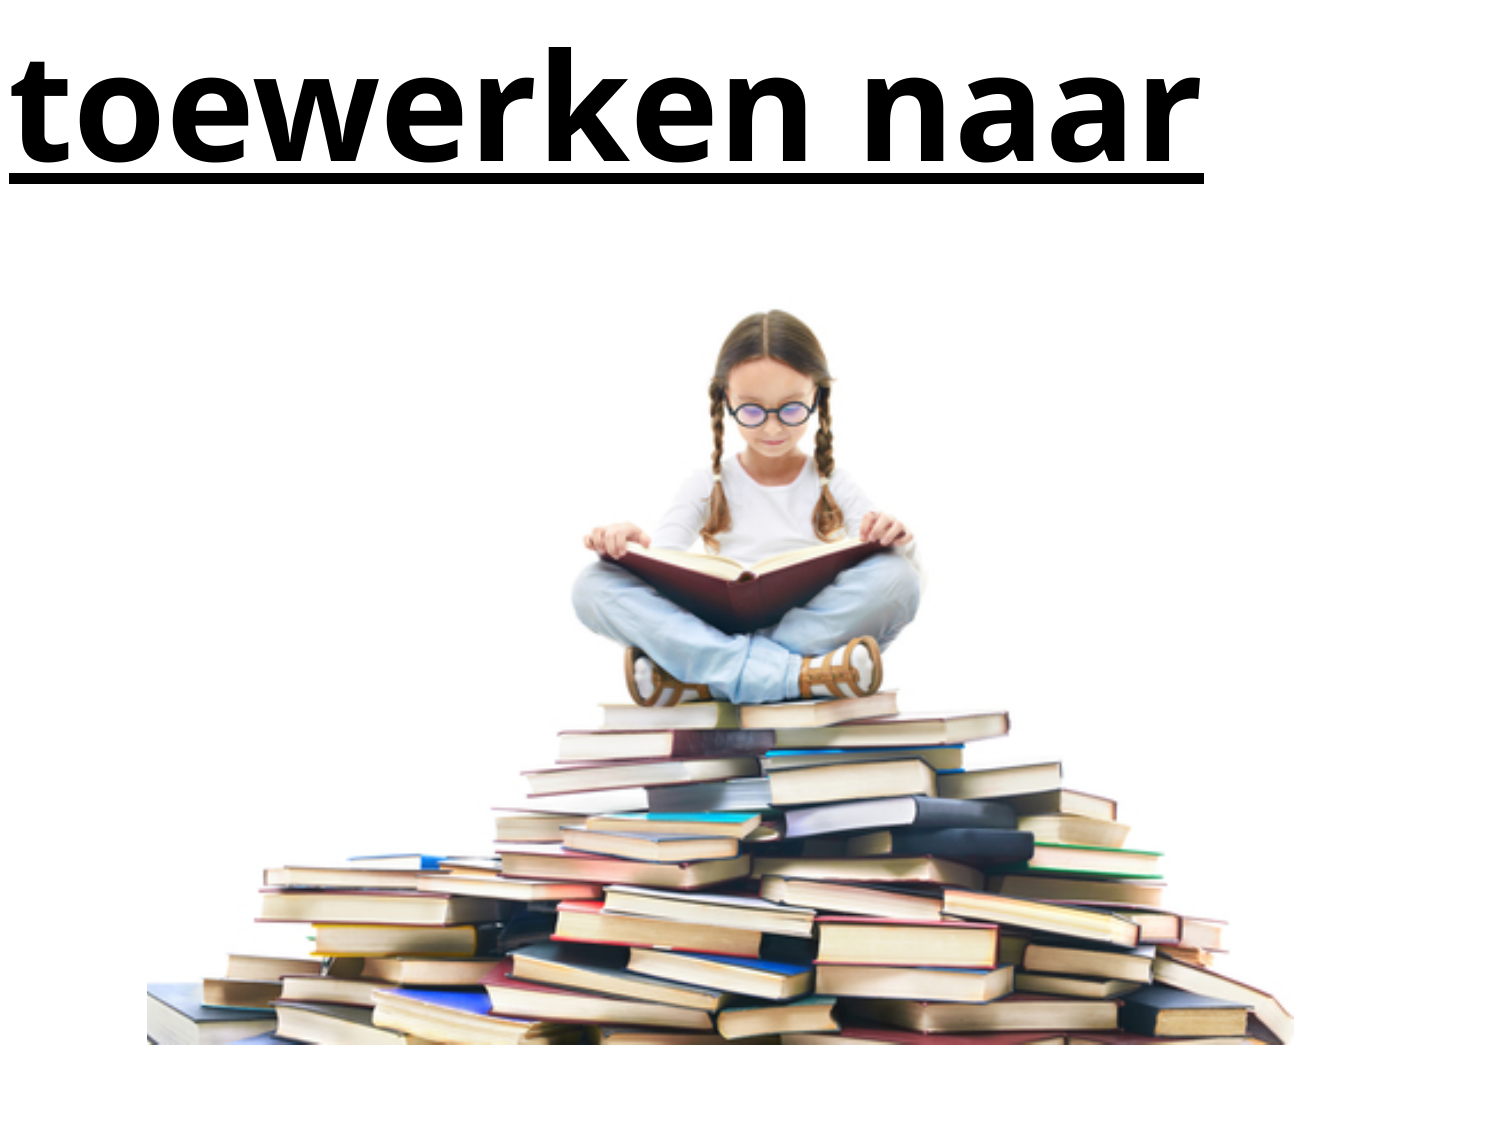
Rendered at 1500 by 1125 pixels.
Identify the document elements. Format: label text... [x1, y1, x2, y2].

text_box toewerken naar [0, 4, 1500, 199]
picture [147, 278, 1294, 1045]
